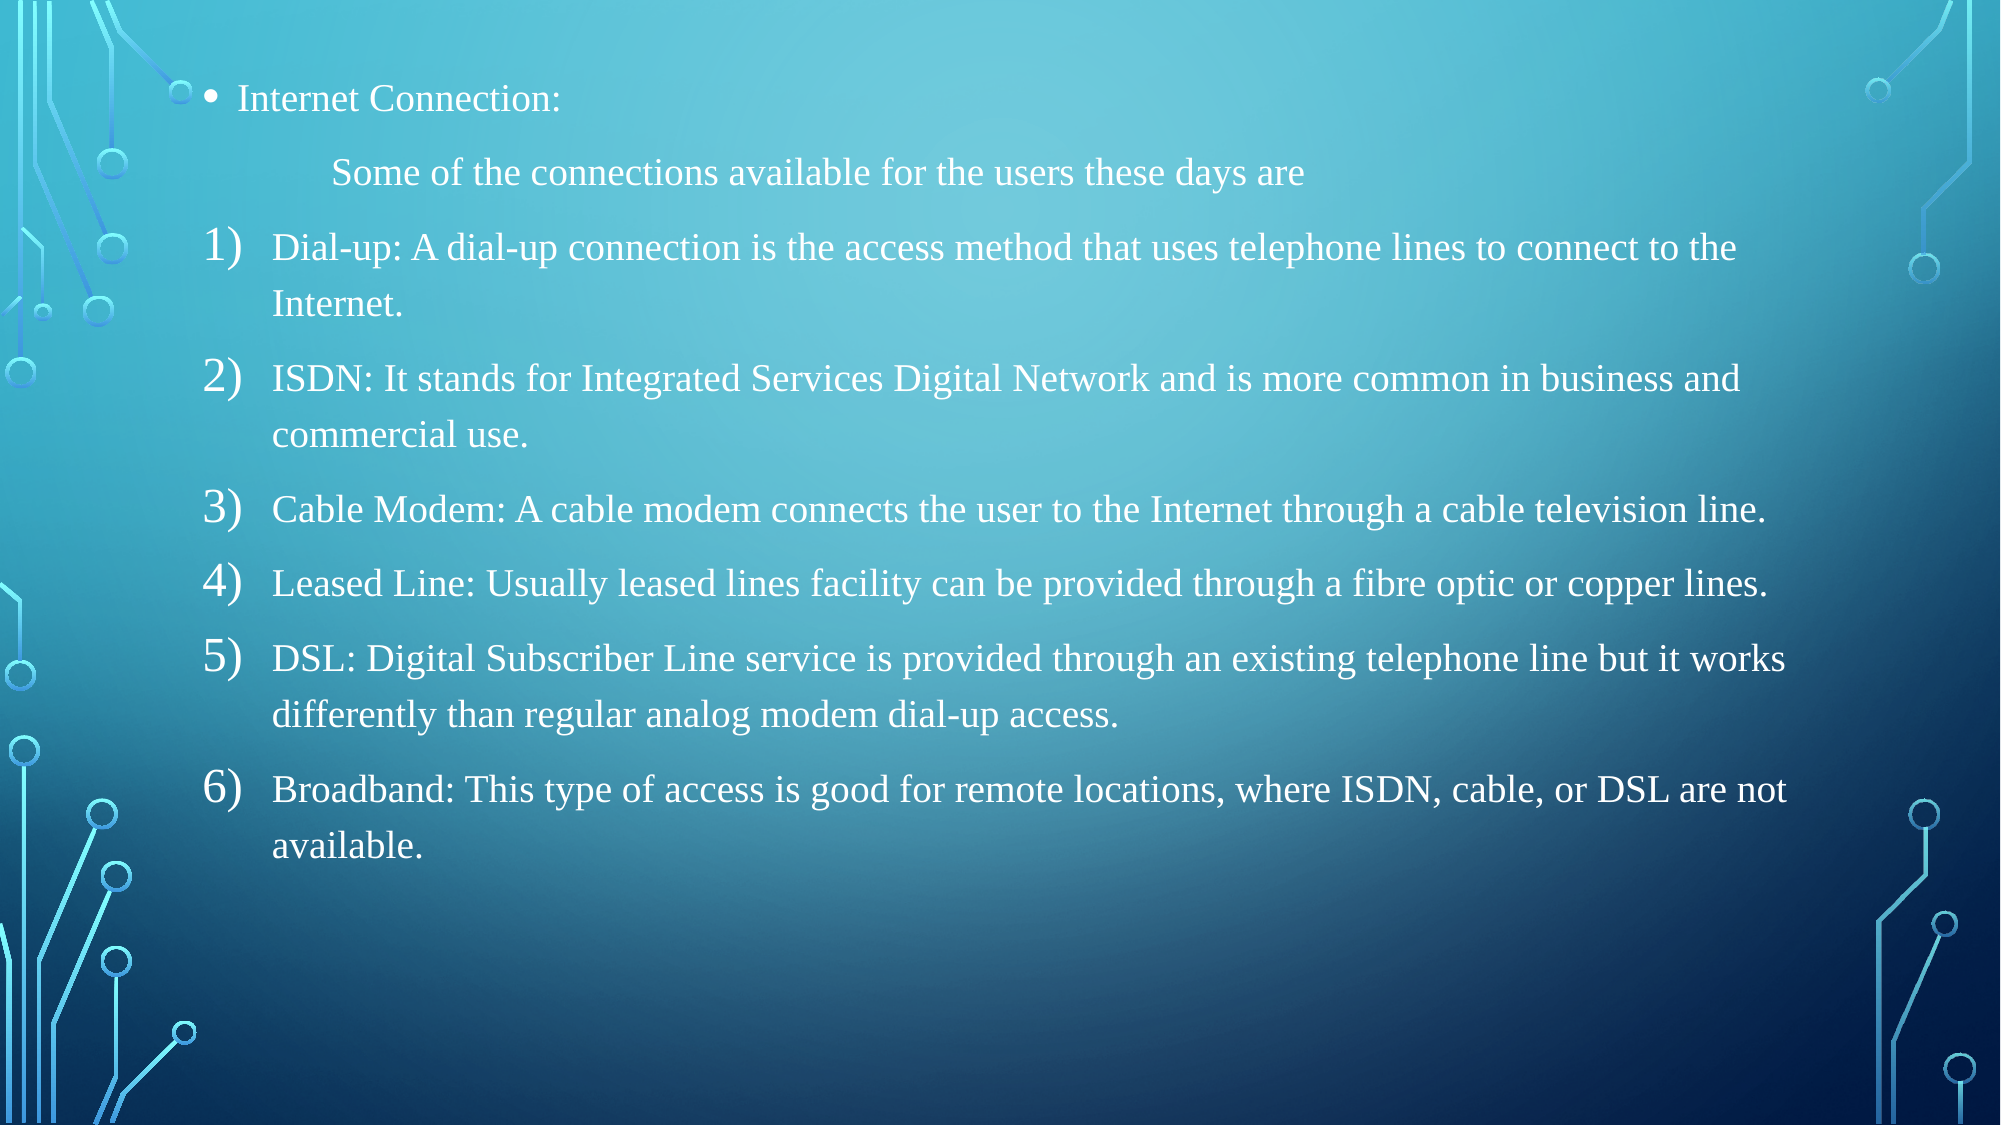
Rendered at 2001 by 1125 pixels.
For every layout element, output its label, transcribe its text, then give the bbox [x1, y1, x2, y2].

list Internet Connection: Some of the connections available for the users these days are Dial-up: A dial-up connection is the access method that uses telephone lines to connect to the Internet. ISDN: It stands for Integrated Services Digital Network and is more common in business and commercial use. Cable Modem: A cable modem connects the user to the Internet through a cable television line. Leased Line: Usually leased lines facility can be provided through a fibre optic or copper lines. DSL: Digital Subscriber Line service is provided through an existing telephone line but it works differently than regular analog modem dial-up access. Broadband: This type of access is good for remote locations, where ISDN, cable, or DSL are not available. [187, 55, 1813, 1061]
